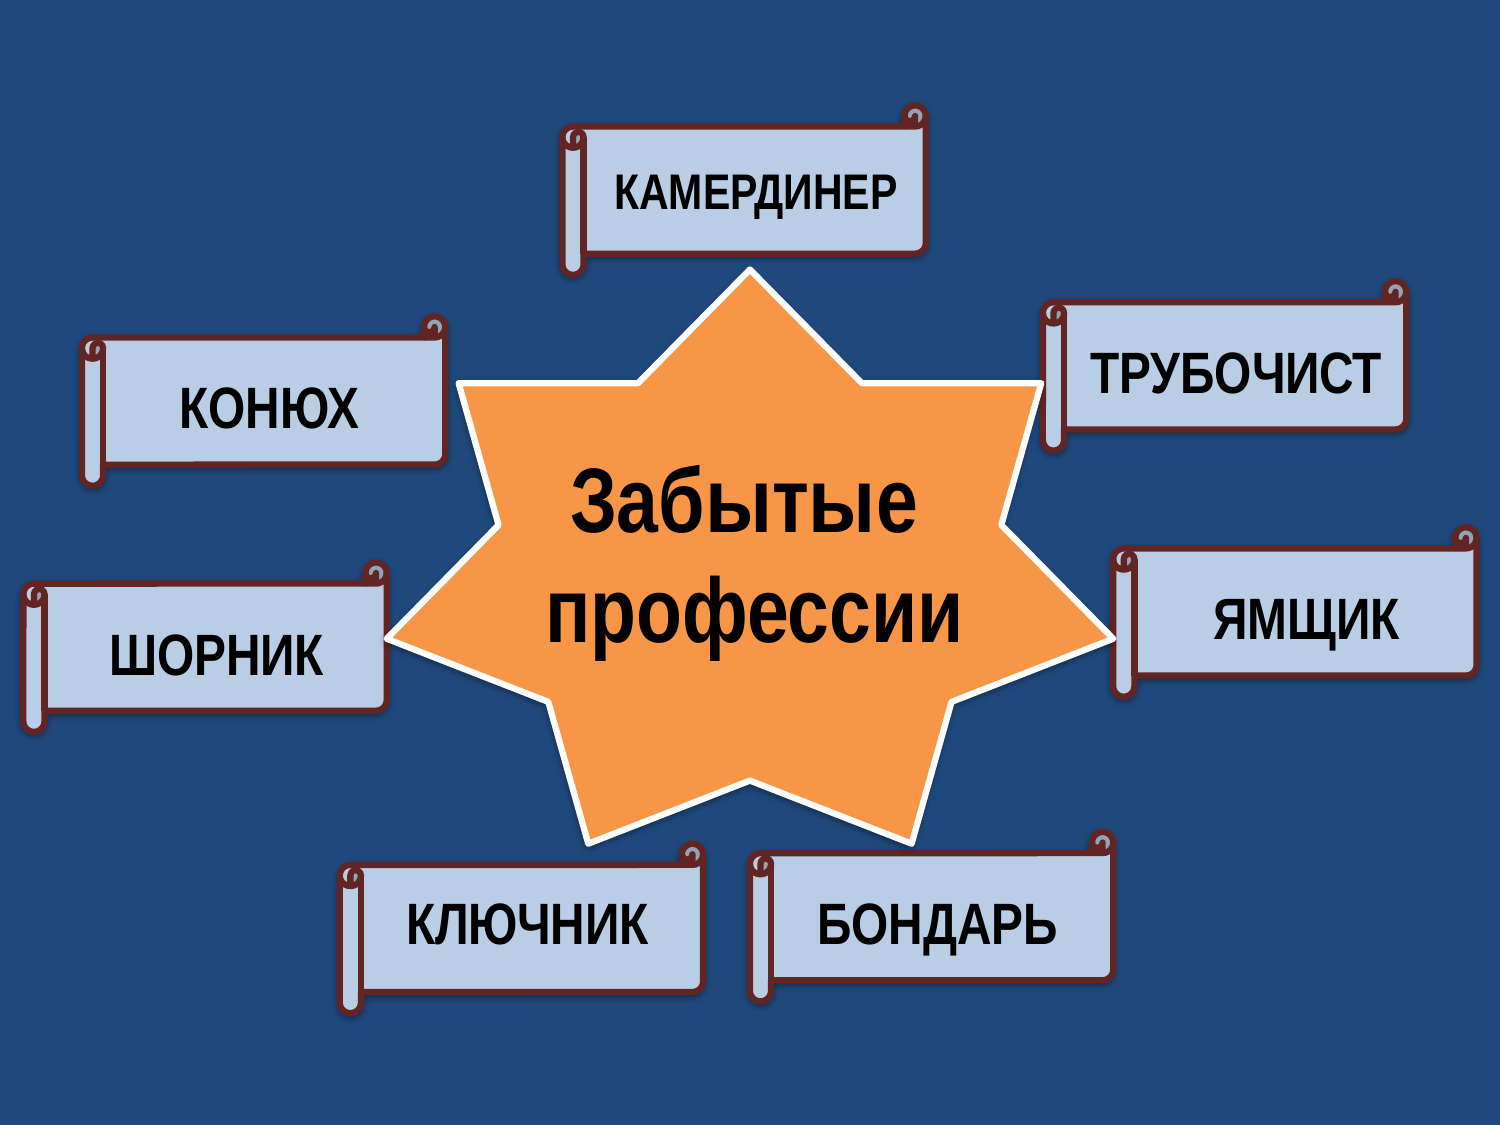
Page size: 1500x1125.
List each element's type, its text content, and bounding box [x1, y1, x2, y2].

text_box [746, 828, 1117, 1005]
text_box [383, 266, 1117, 847]
text_box КОНЮХ [117, 363, 422, 448]
text_box [559, 102, 929, 278]
text_box ЯМЩИК [1136, 574, 1477, 659]
text_box [20, 559, 390, 735]
text_box ШОРНИК [46, 609, 387, 695]
text_box [1110, 524, 1480, 700]
text_box КАМЕРДИНЕР [585, 152, 926, 228]
text_box [336, 840, 707, 1017]
text_box БОНДАРЬ [761, 878, 1114, 964]
text_box КЛЮЧНИК [351, 878, 704, 964]
text_box ТРУБОЧИСТ [1066, 328, 1407, 413]
text_box [1039, 278, 1410, 454]
text_box [78, 313, 449, 489]
text_box Забытые профессии [492, 433, 997, 669]
